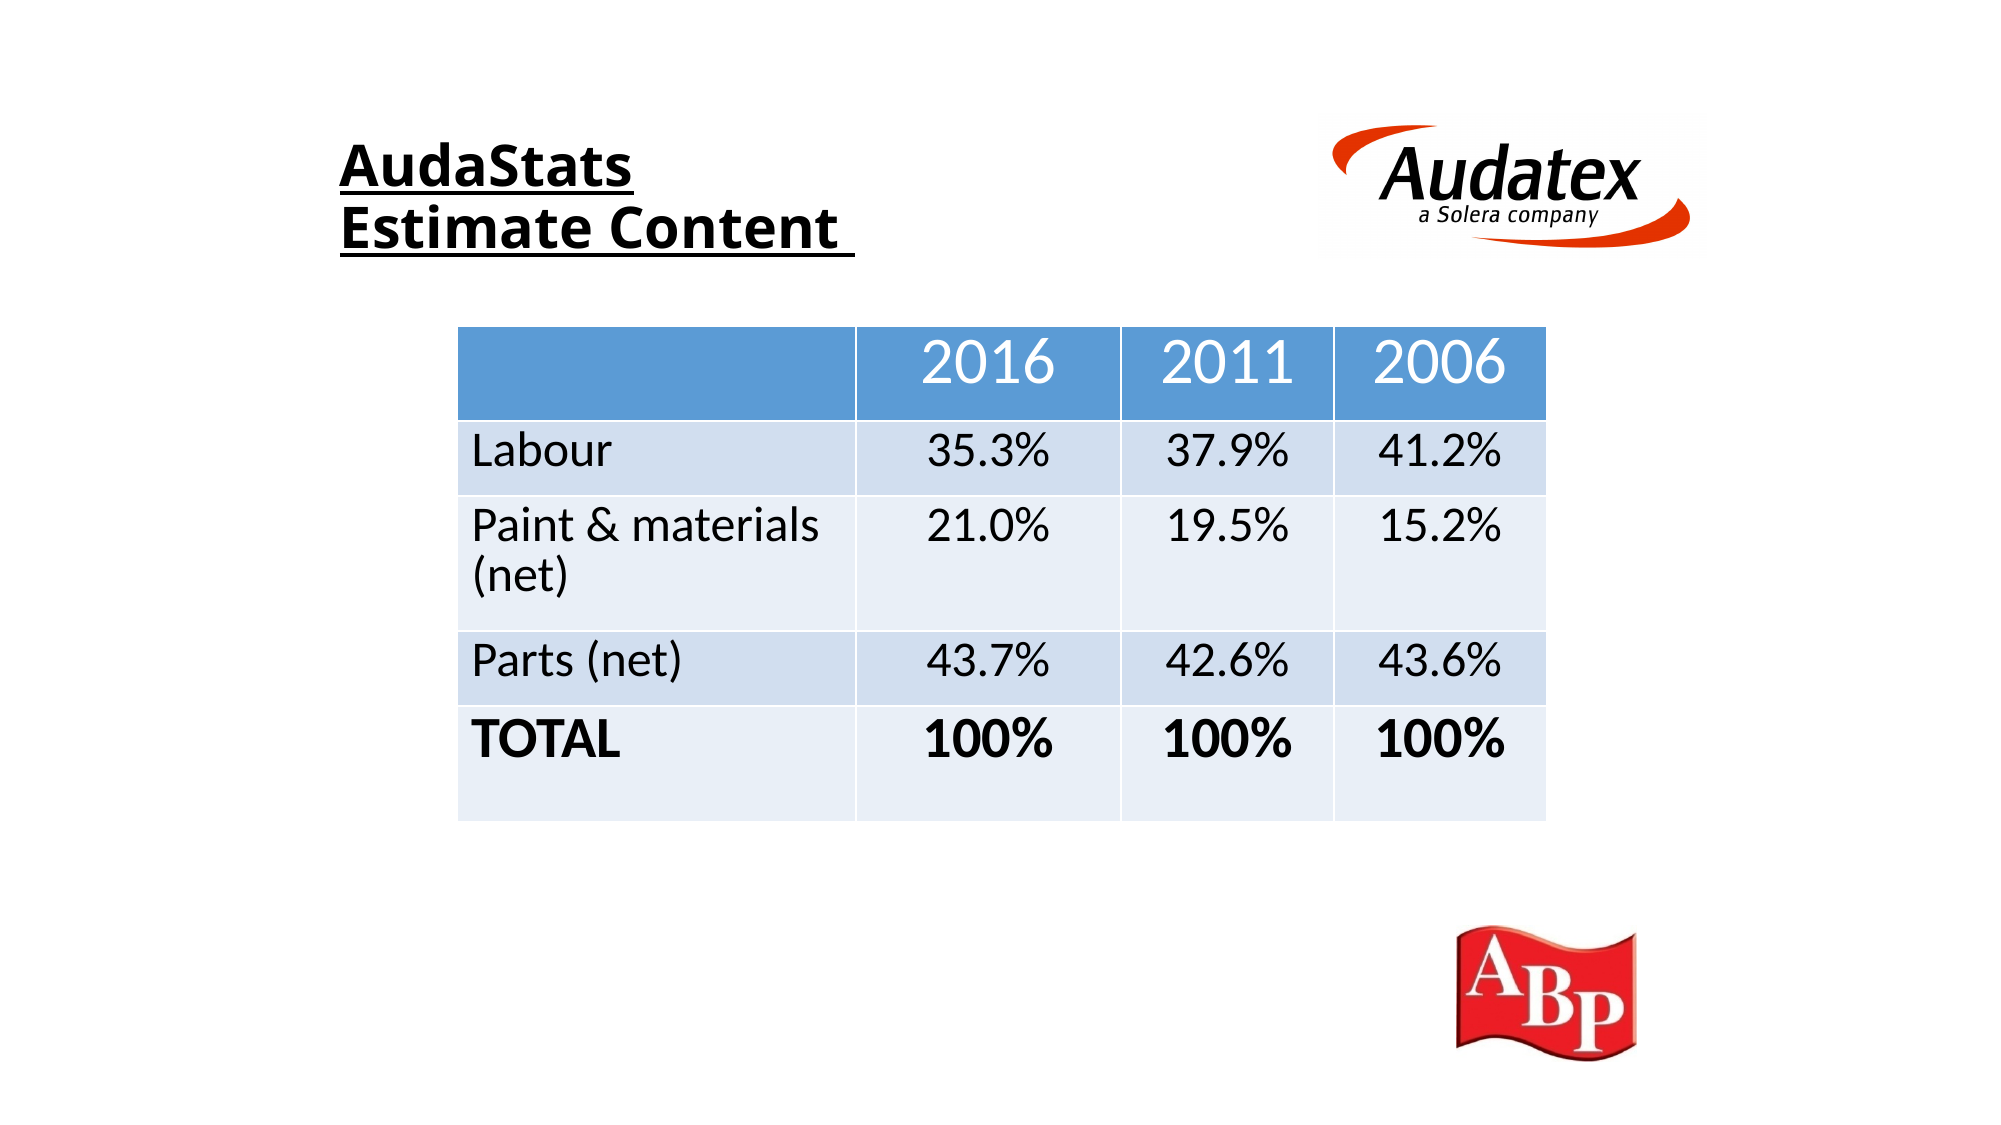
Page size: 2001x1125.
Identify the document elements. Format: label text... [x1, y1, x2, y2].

table_cell 37.9% [1122, 422, 1333, 495]
table_cell 43.6% [1335, 632, 1546, 705]
table_cell Parts (net) [458, 632, 855, 705]
table_cell 100% [1335, 707, 1546, 821]
table_cell 100% [1122, 707, 1333, 821]
table_header 2006 [1335, 327, 1546, 420]
table_cell TOTAL [458, 707, 855, 821]
table_cell 15.2% [1335, 497, 1546, 630]
table_cell 35.3% [857, 422, 1120, 495]
table_header [458, 327, 855, 420]
table_cell 19.5% [1122, 497, 1333, 630]
table_cell Paint & materials (net) [458, 497, 855, 630]
table_cell 42.6% [1122, 632, 1333, 705]
picture [1318, 113, 1707, 259]
table_header 2011 [1122, 327, 1333, 420]
table_cell 21.0% [857, 497, 1120, 630]
table_cell 100% [857, 707, 1120, 821]
table_cell 43.7% [857, 632, 1120, 705]
table_cell 41.2% [1335, 422, 1546, 495]
title AudaStats Estimate Content [324, 128, 1675, 270]
table_cell Labour [458, 422, 855, 495]
table_header 2016 [857, 327, 1120, 420]
picture [1456, 925, 1637, 1062]
